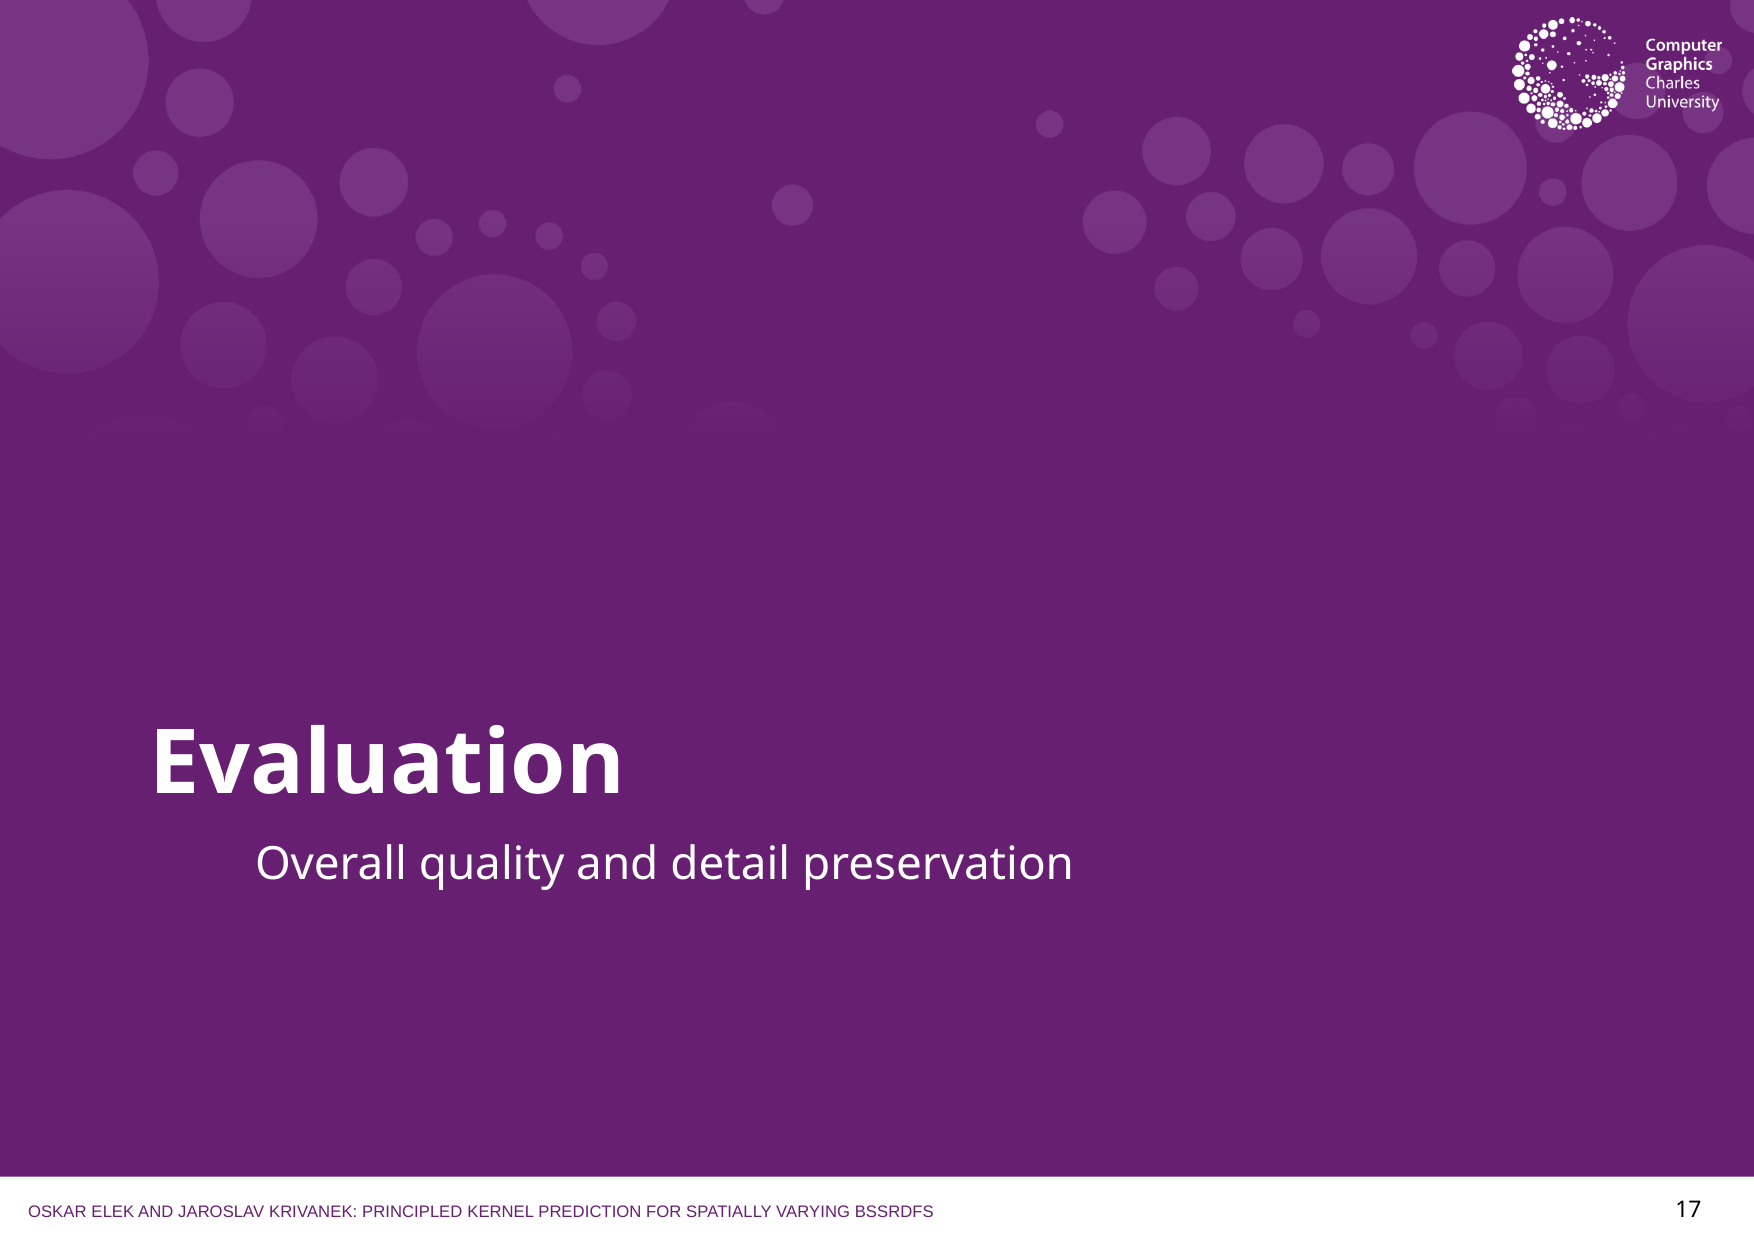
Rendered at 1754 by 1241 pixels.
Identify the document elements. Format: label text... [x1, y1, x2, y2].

footer Oskar Elek and Jaroslav Krivanek: Principled Kernel Prediction for Spatially Varying BSSRDFs [28, 1180, 1577, 1241]
slide_number 17 [1636, 1180, 1702, 1241]
picture [0, 0, 1754, 264]
title Evaluation [149, 531, 1572, 813]
subtitle Overall quality and detail preservation [254, 833, 1572, 977]
